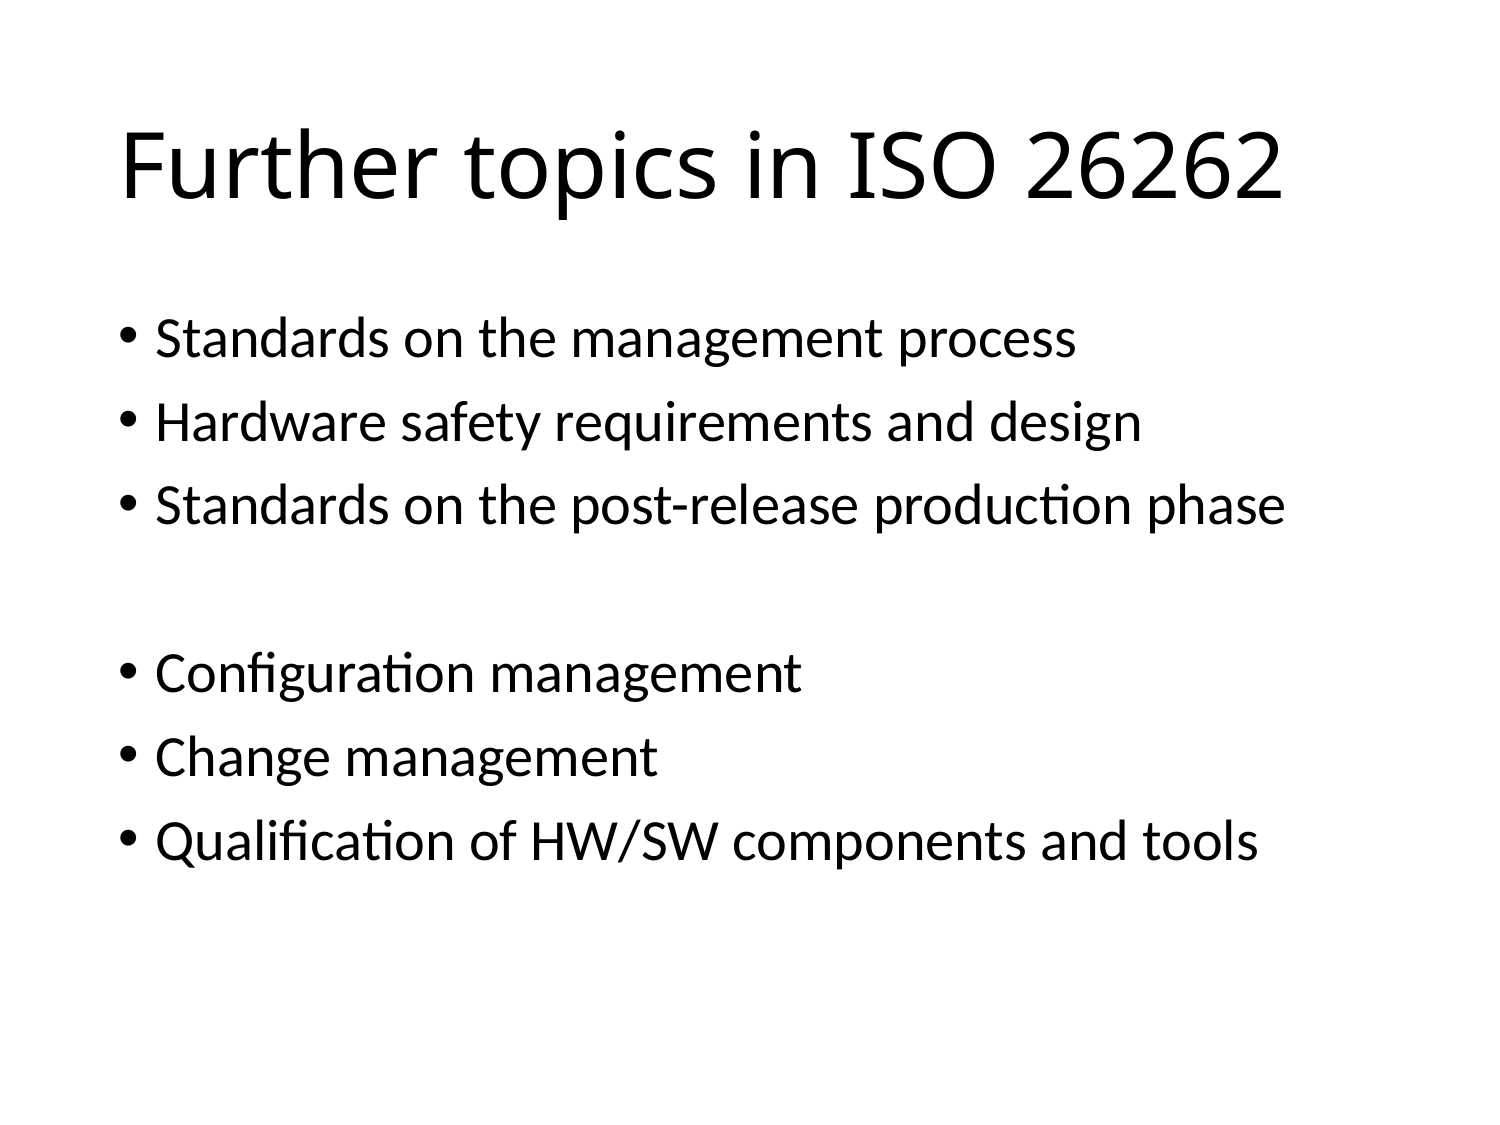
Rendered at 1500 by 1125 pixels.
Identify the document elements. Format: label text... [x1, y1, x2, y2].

list Standards on the management process Hardware safety requirements and design Standards on the post-release production phase Configuration management Change management Qualification of HW/SW components and tools [103, 299, 1397, 1014]
title Further topics in ISO 26262 [103, 59, 1397, 278]
